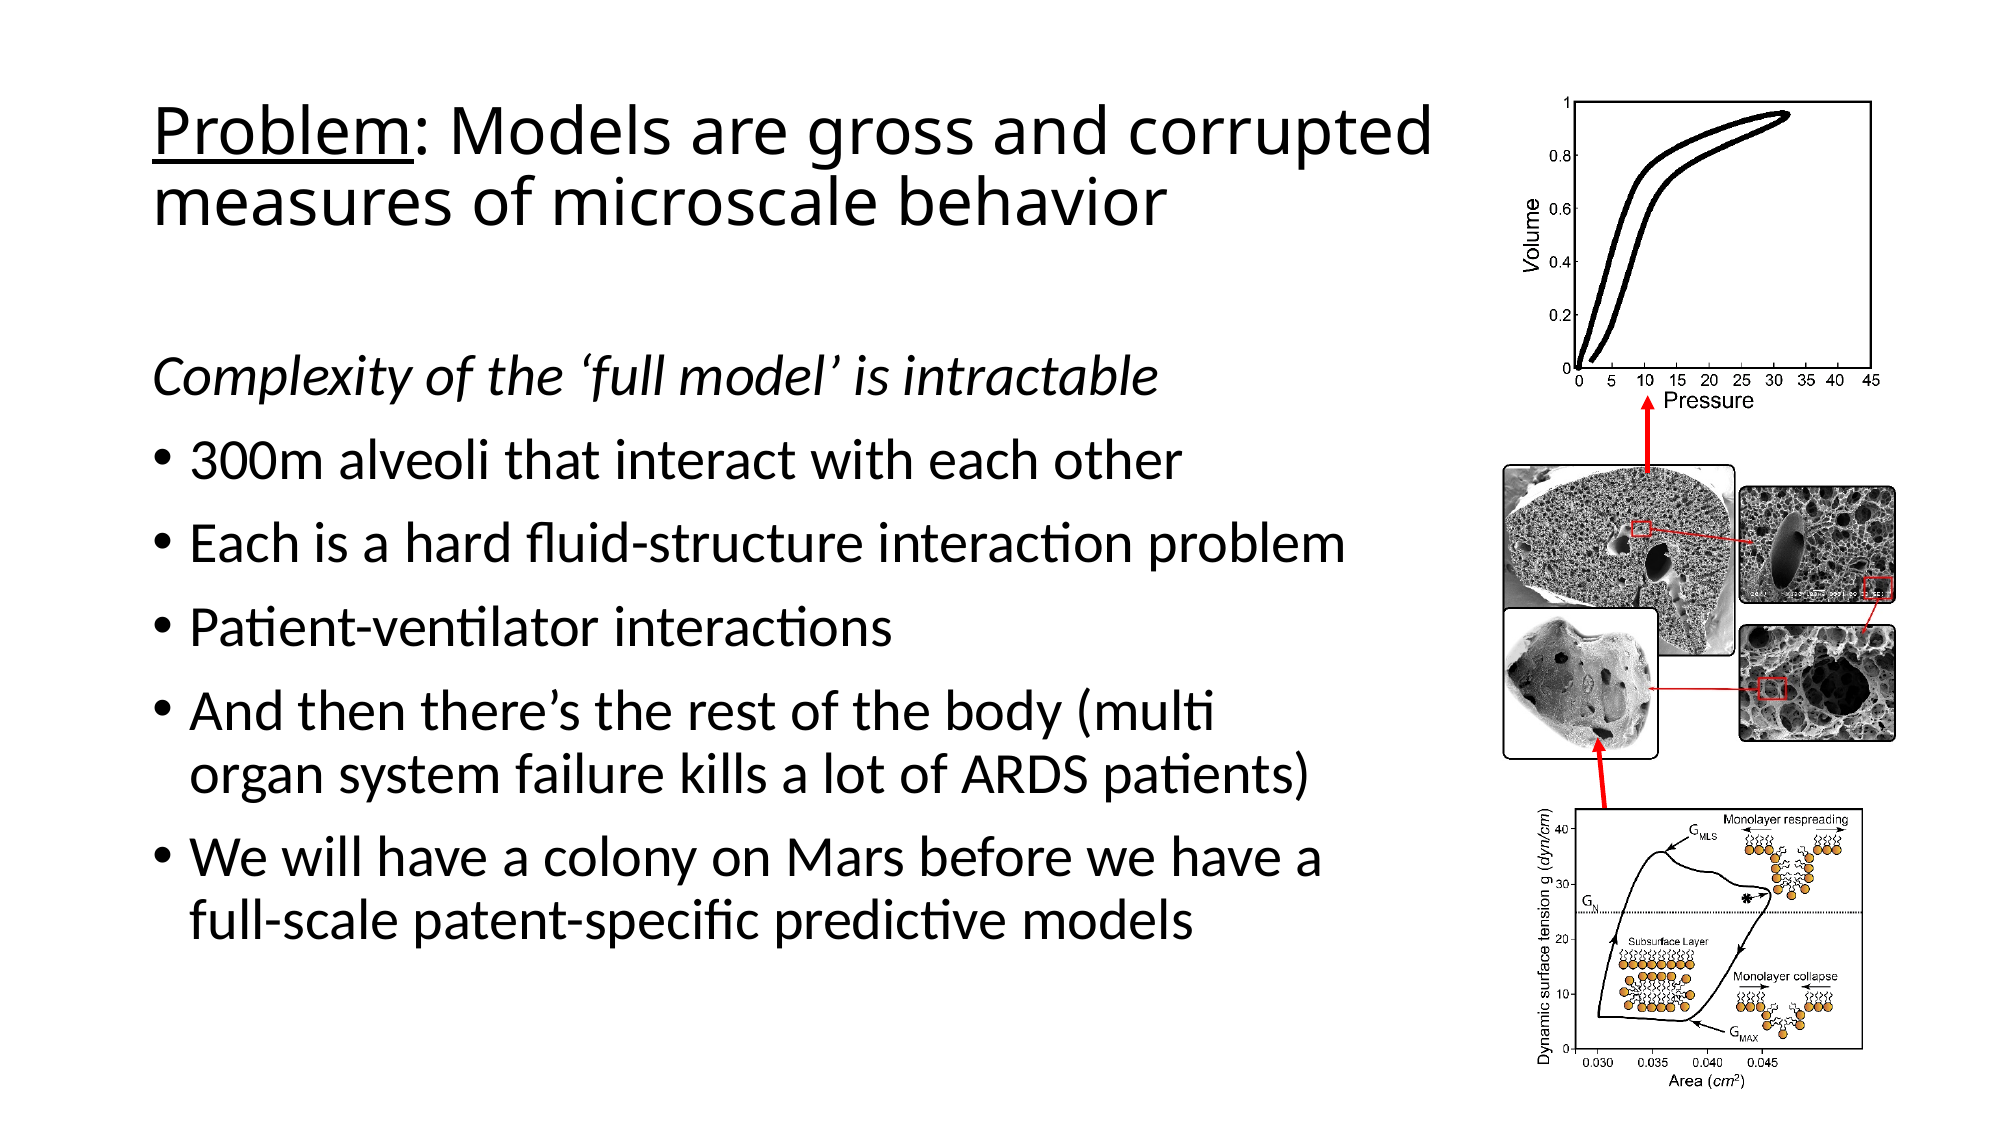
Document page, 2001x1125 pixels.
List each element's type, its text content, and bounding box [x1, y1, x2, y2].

title Problem: Models are gross and corrupted measures of microscale behavior [137, 59, 1520, 278]
picture [1500, 462, 1898, 761]
picture [1519, 94, 1880, 415]
picture [1535, 808, 1863, 1091]
list Complexity of the ‘full model’ is intractable 300m alveoli that interact with each other Each is a hard fluid-structure interaction problem Patient-ventilator interactions And then there’s the rest of the body (multi organ system failure kills a lot of ARDS patients) We will have a colony on Mars before we have a full-scale patent-specific predictive models [137, 337, 1365, 1014]
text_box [1597, 737, 1605, 809]
